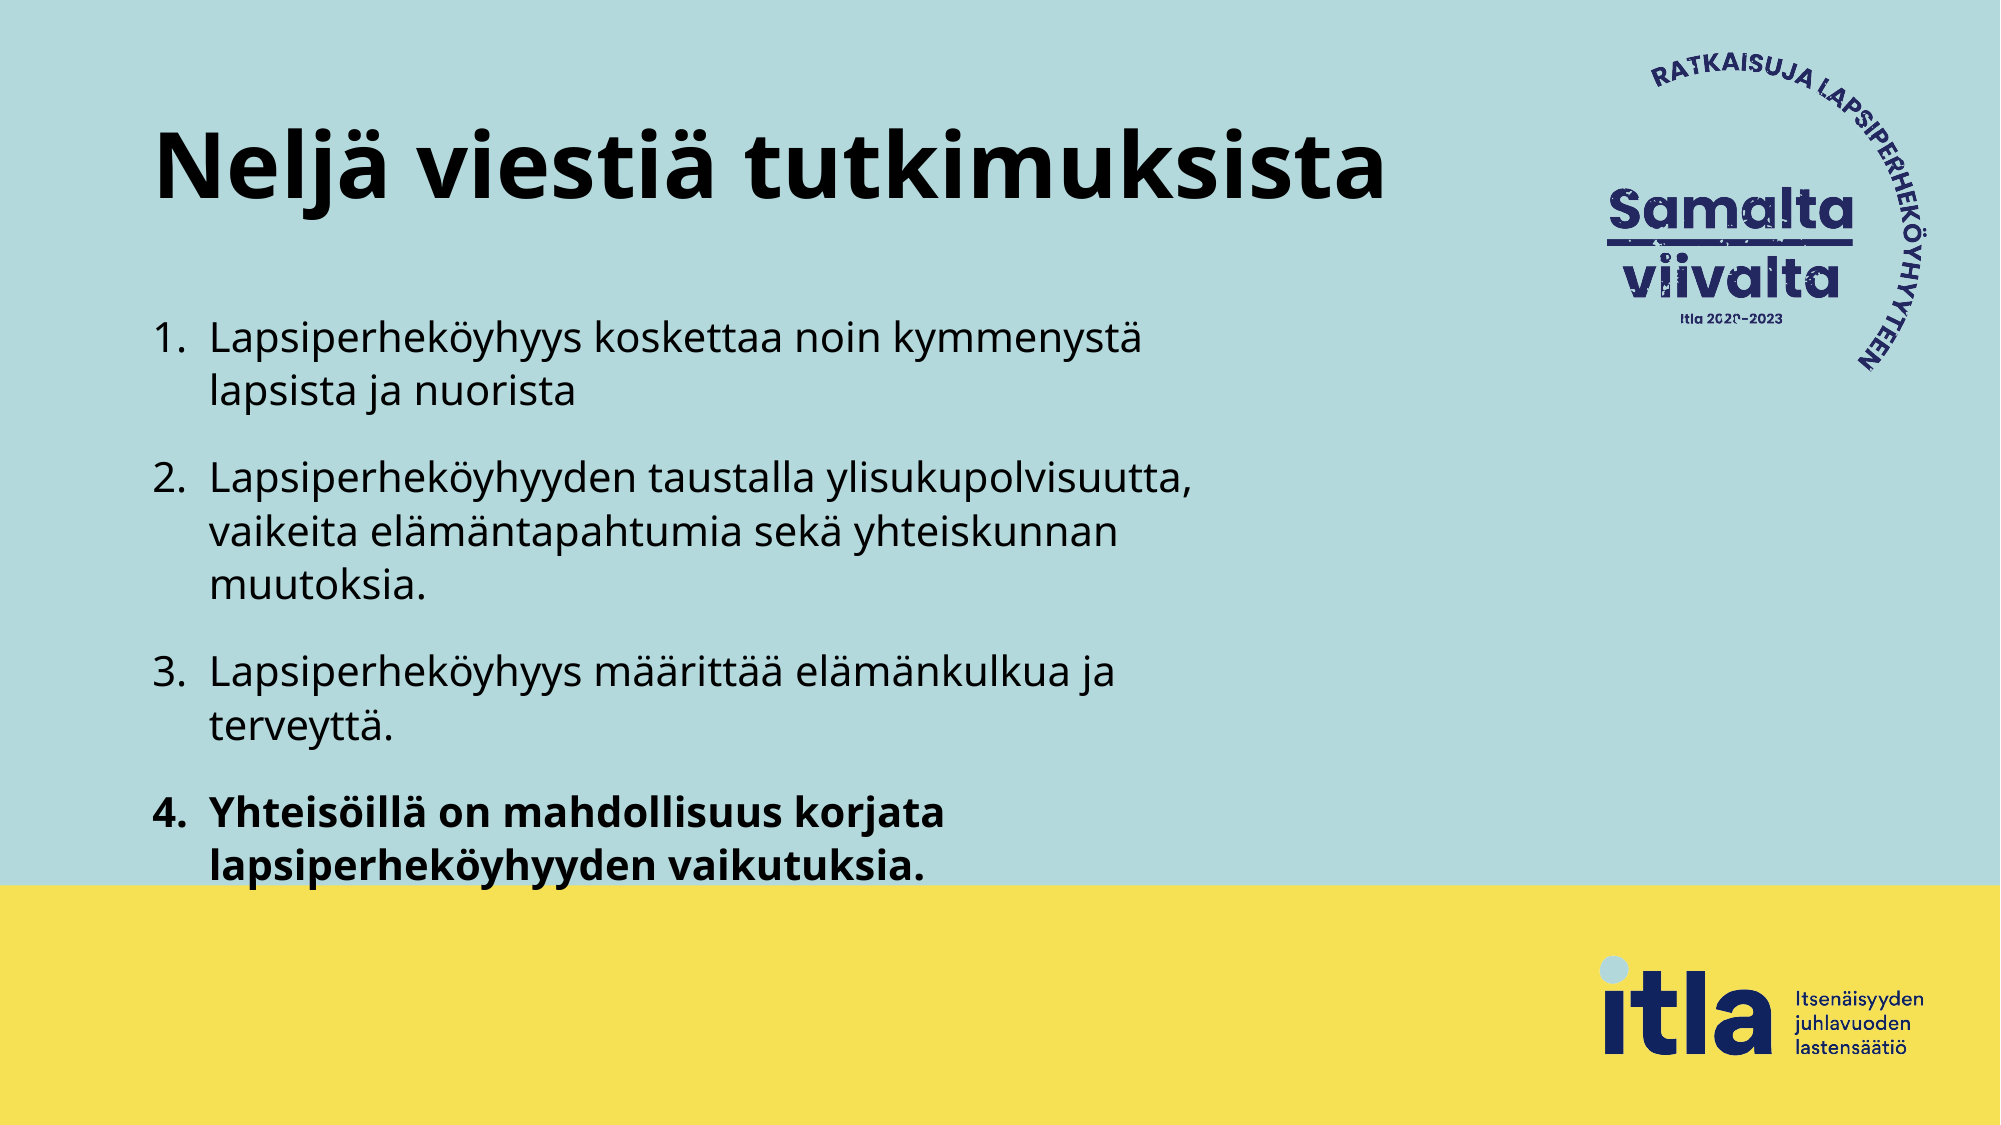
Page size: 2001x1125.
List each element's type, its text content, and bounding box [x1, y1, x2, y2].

text_box [0, 884, 2000, 1125]
picture [1596, 951, 1927, 1059]
title Neljä viestiä tutkimuksista [137, 59, 1607, 278]
picture [1607, 52, 1927, 372]
list Lapsiperheköyhyys koskettaa noin kymmenystä lapsista ja nuorista Lapsiperheköyhyyden taustalla ylisukupolvisuutta, vaikeita elämäntapahtumia sekä yhteiskunnan muutoksia. Lapsiperheköyhyys määrittää elämänkulkua ja terveyttä. Yhteisöillä on mahdollisuus korjata lapsiperheköyhyyden vaikutuksia. [137, 299, 1269, 952]
